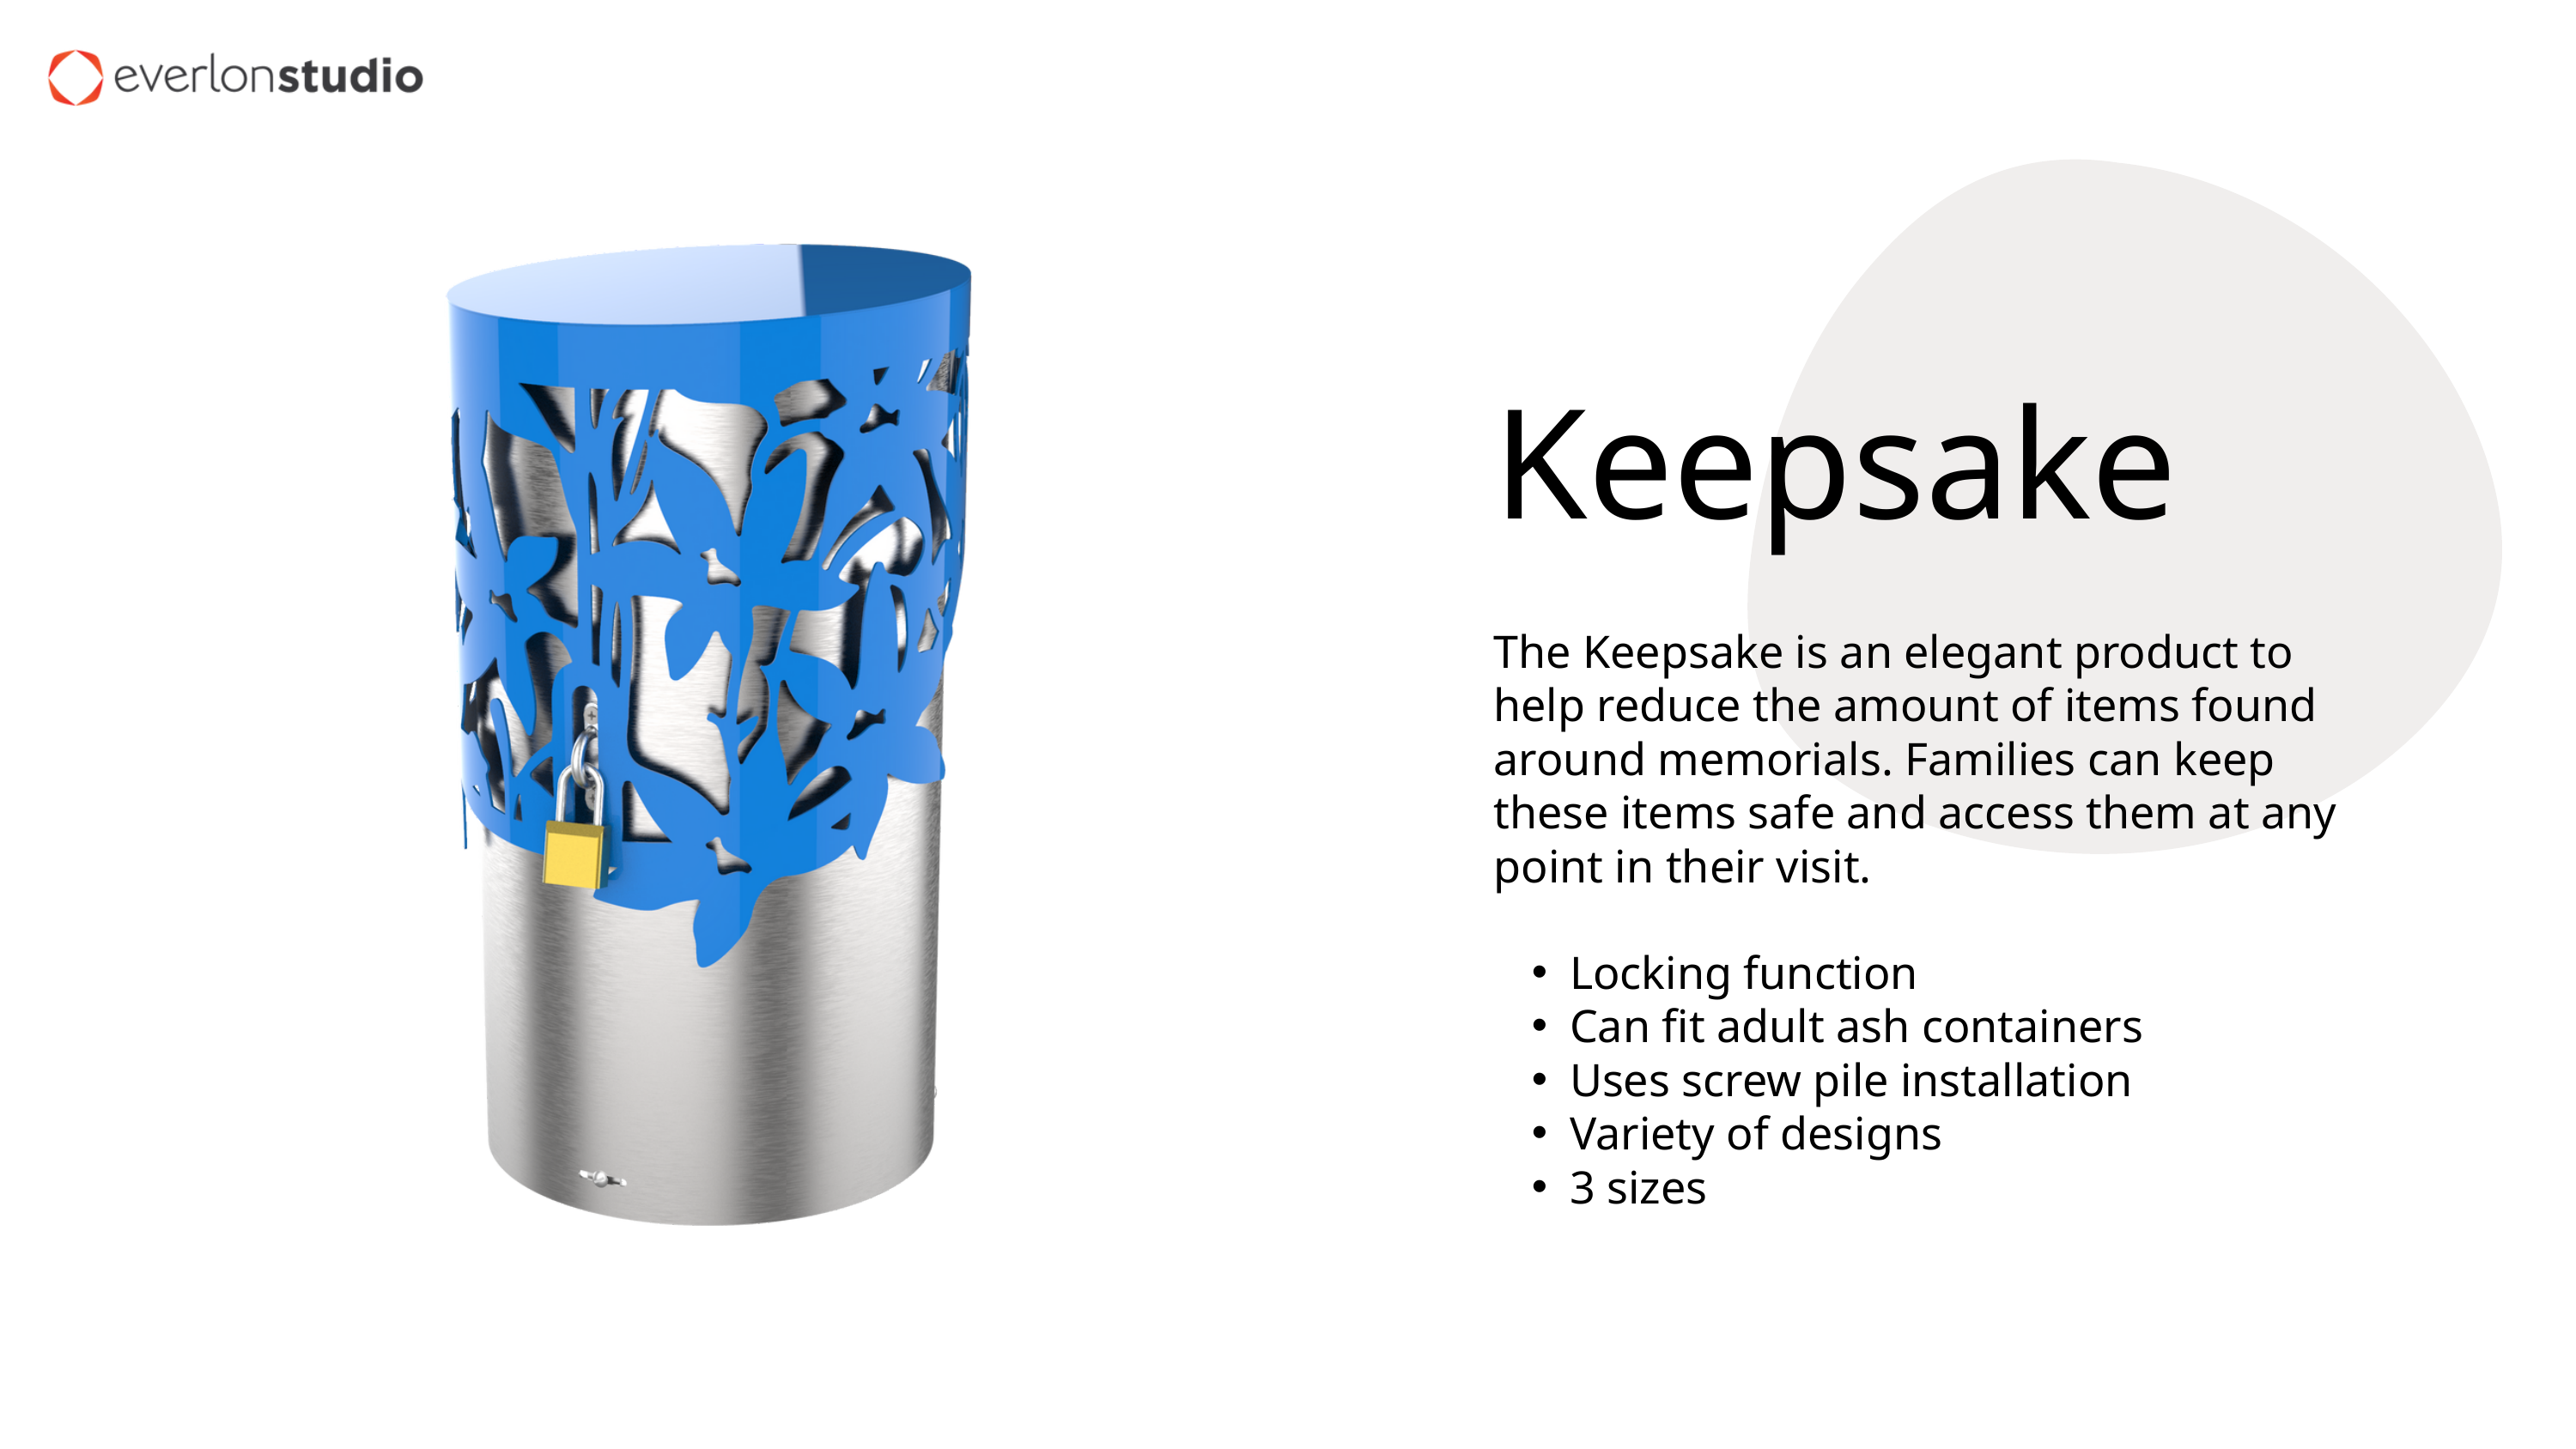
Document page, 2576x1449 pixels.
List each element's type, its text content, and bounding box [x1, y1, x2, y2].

text_box Locking function Can fit adult ash containers Uses screw pile installation Variety of designs 3 sizes [1493, 944, 2381, 1213]
text_box [36, 42, 434, 114]
text_box [384, 177, 1047, 1272]
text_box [1743, 144, 2512, 884]
text_box Keepsake [1493, 412, 1739, 550]
text_box The Keepsake is an elegant product to help reduce the amount of items found around memorials. Families can keep these items safe and access them at any point in their visit. [1493, 623, 2381, 892]
